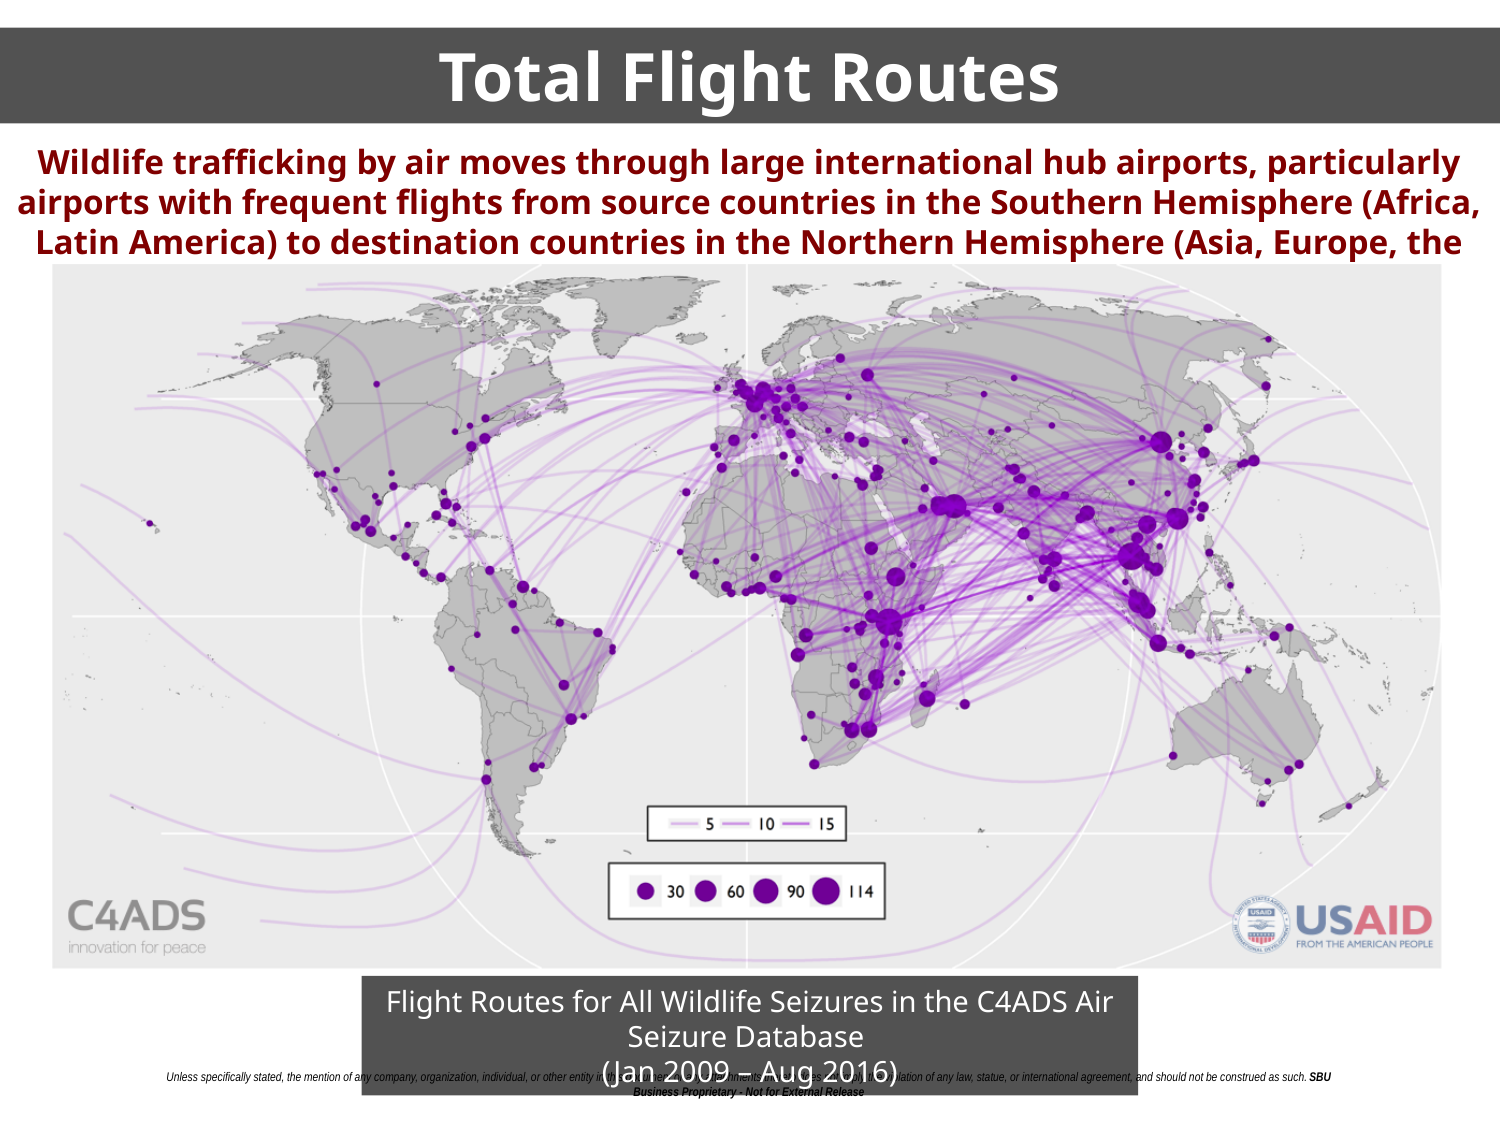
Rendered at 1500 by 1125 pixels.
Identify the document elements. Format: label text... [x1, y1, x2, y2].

picture [51, 262, 1444, 971]
text_box Unless specifically stated, the mention of any company, organization, individual, or other entity in this document or any attachments thereto does not imply the violation of any law, statue, or international agreement, and should not be construed as such. SBU Business Proprietary - Not for External Release [143, 1069, 1354, 1100]
text_box Total Flight Routes [0, 27, 1500, 124]
text_box Flight Routes for All Wildlife Seizures in the C4ADS Air Seizure Database (Jan 2009 – Aug 2016) [361, 975, 1139, 1096]
text_box Wildlife trafficking by air moves through large international hub airports, particularly airports with frequent flights from source countries in the Southern Hemisphere (Africa, Latin America) to destination countries in the Northern Hemisphere (Asia, Europe, the Middle East, North America). [0, 134, 1500, 309]
